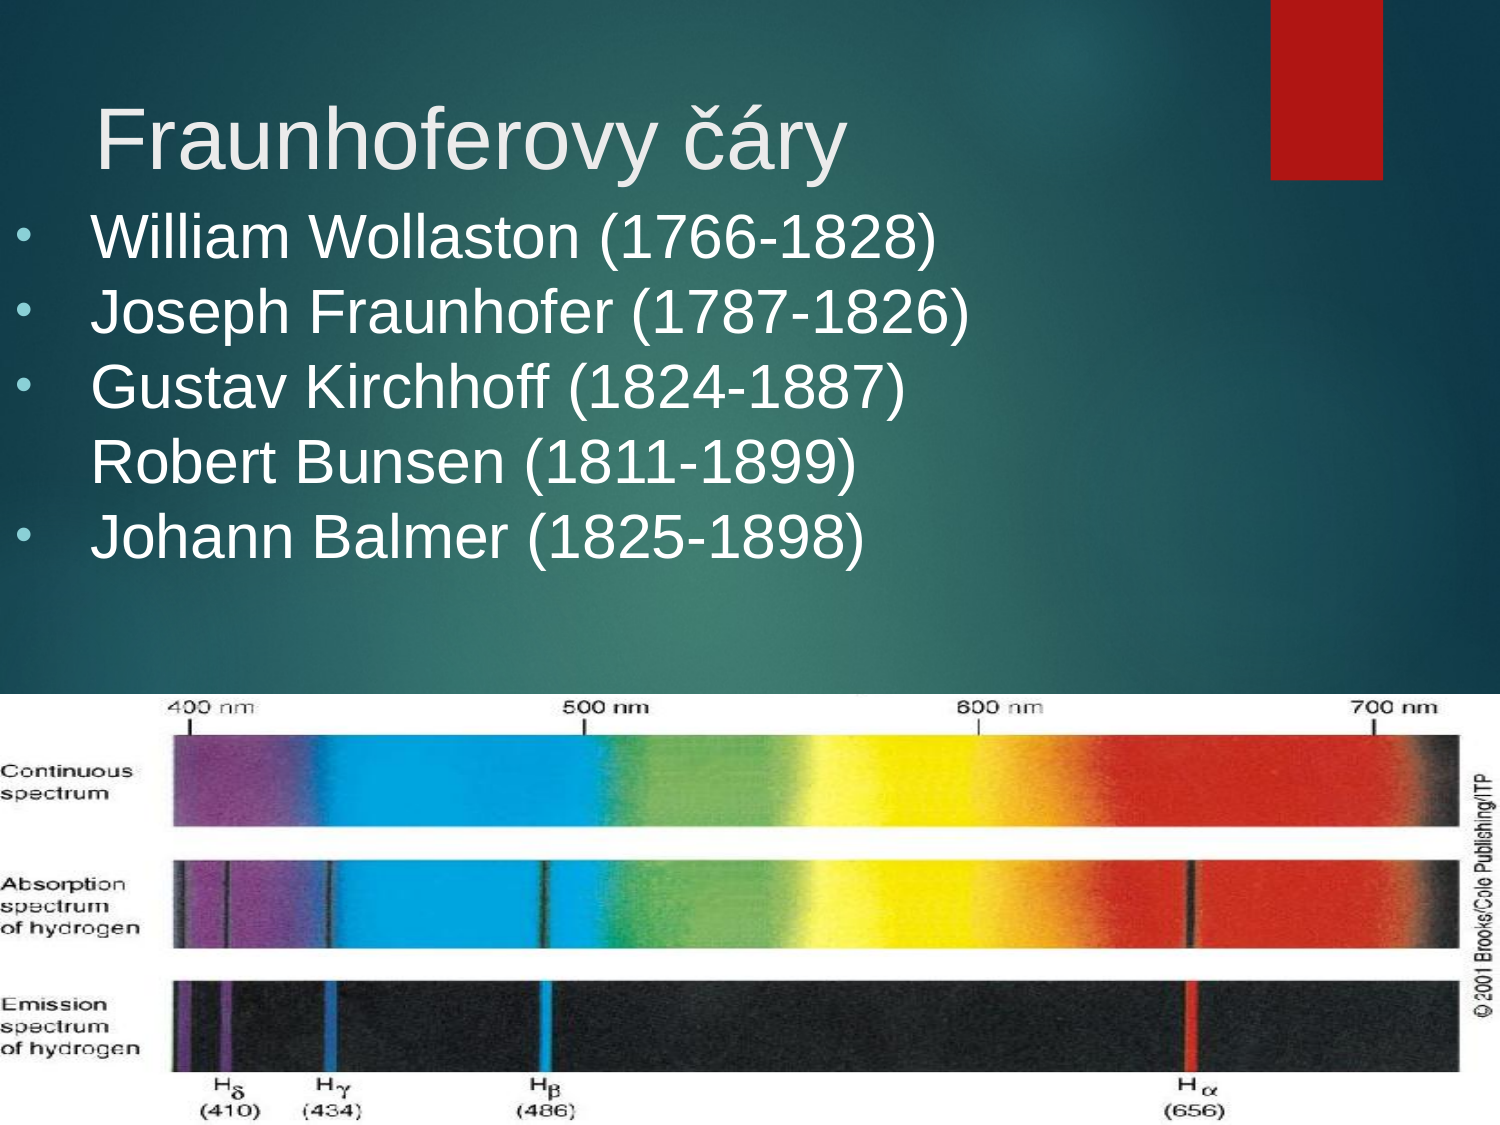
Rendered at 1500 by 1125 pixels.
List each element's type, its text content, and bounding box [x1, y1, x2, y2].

list William Wollaston (1766-1828) Joseph Fraunhofer (1787-1826) Gustav Kirchhoff (1824-1887) Robert Bunsen (1811-1899) Johann Balmer (1825-1898) [0, 189, 1459, 692]
title Fraunhoferovy čáry [79, 74, 1237, 189]
picture [0, 0, 1500, 1125]
